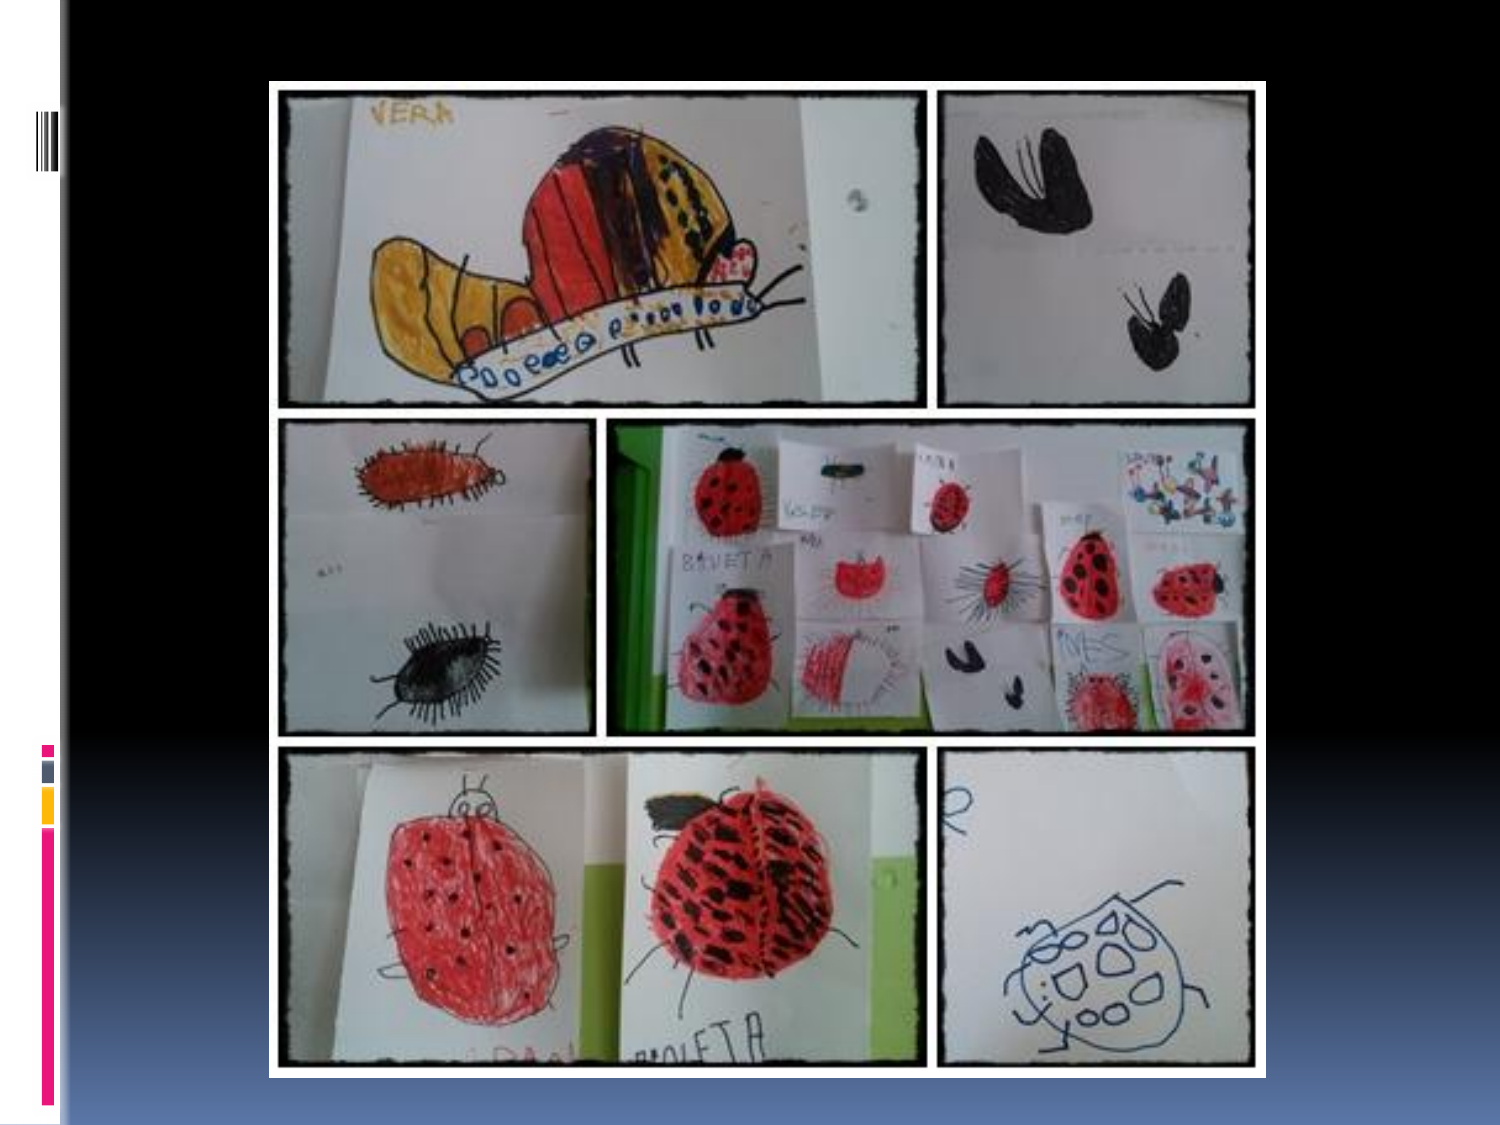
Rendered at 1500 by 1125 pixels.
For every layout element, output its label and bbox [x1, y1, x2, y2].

list [269, 81, 1267, 1079]
